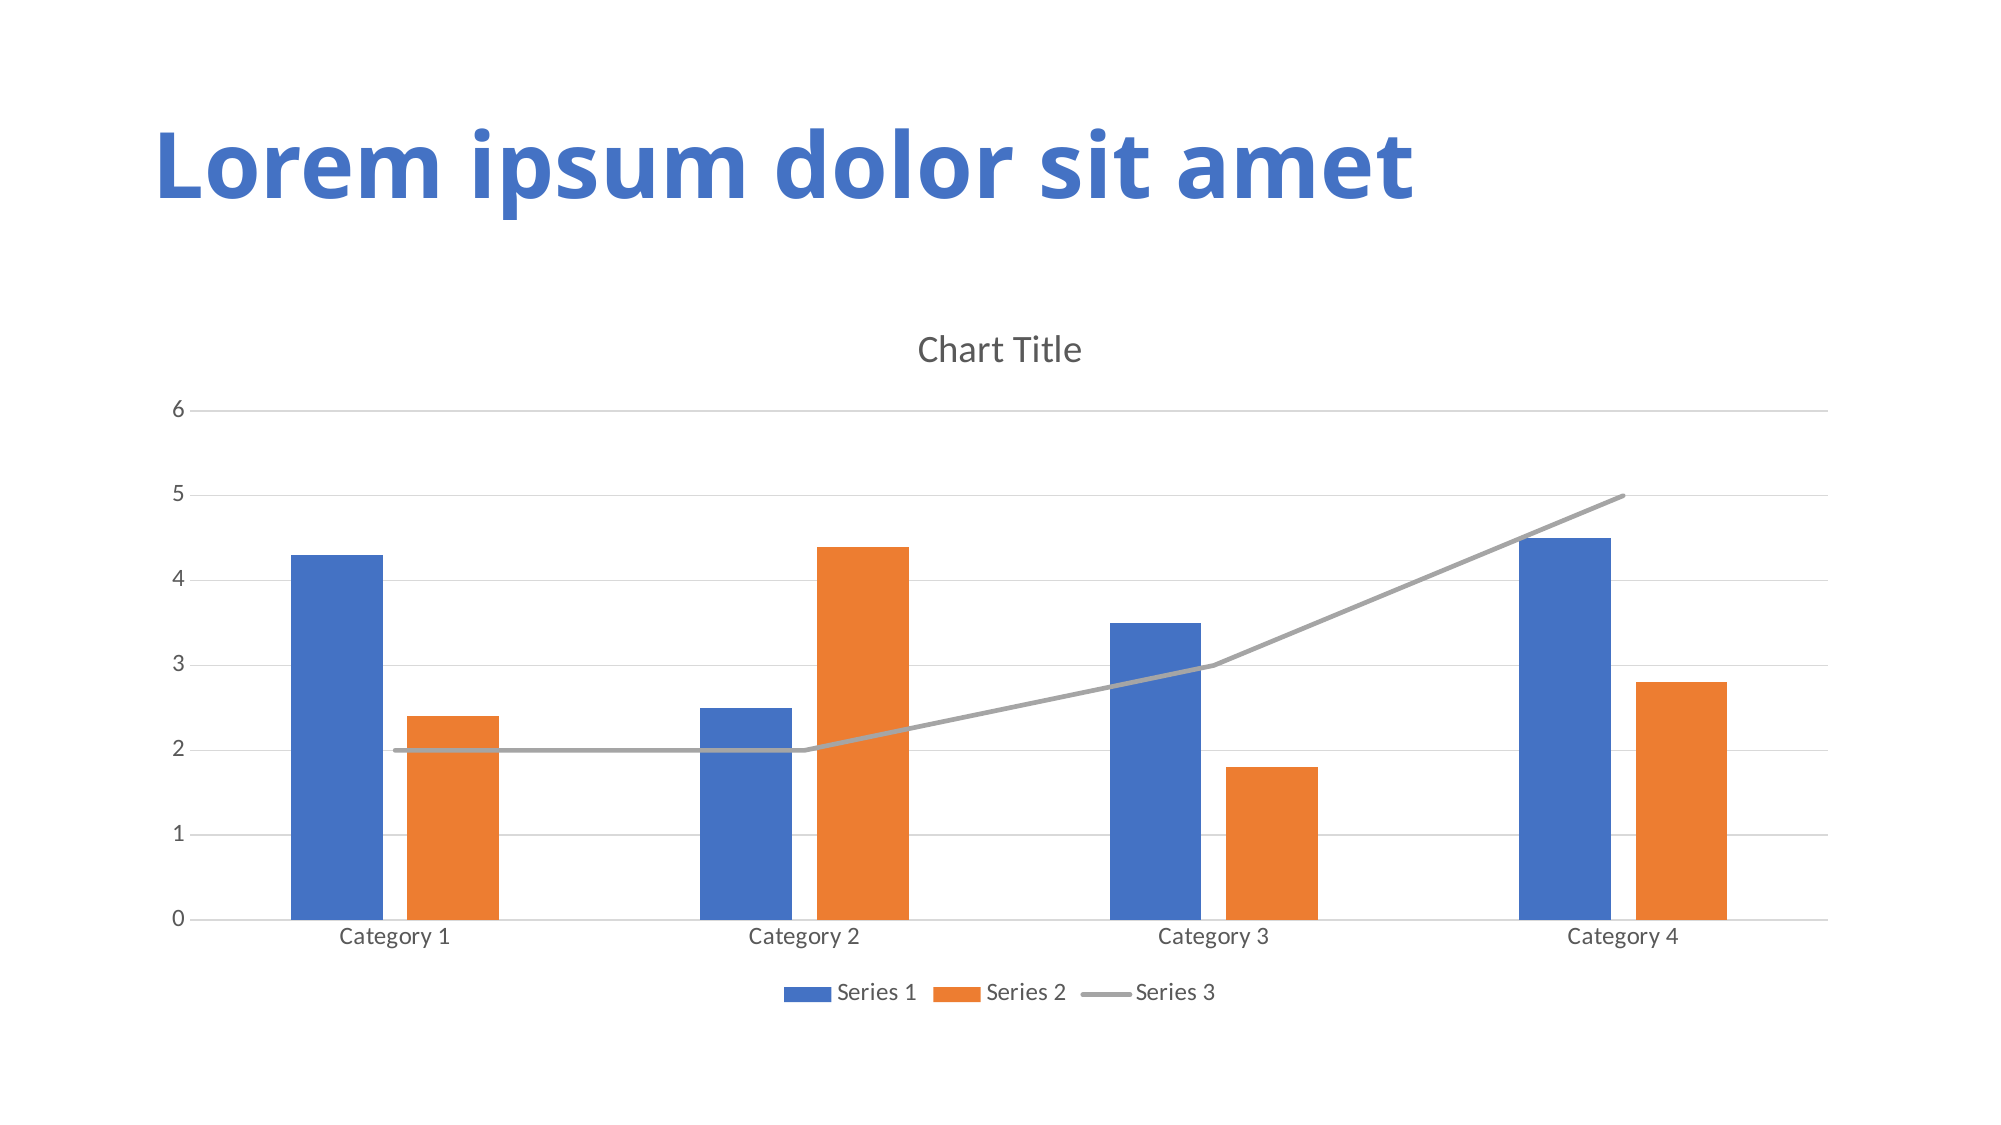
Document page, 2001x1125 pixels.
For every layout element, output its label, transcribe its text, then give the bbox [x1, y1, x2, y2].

title Lorem ipsum dolor sit amet [137, 59, 1863, 278]
chart [137, 299, 1863, 1014]
